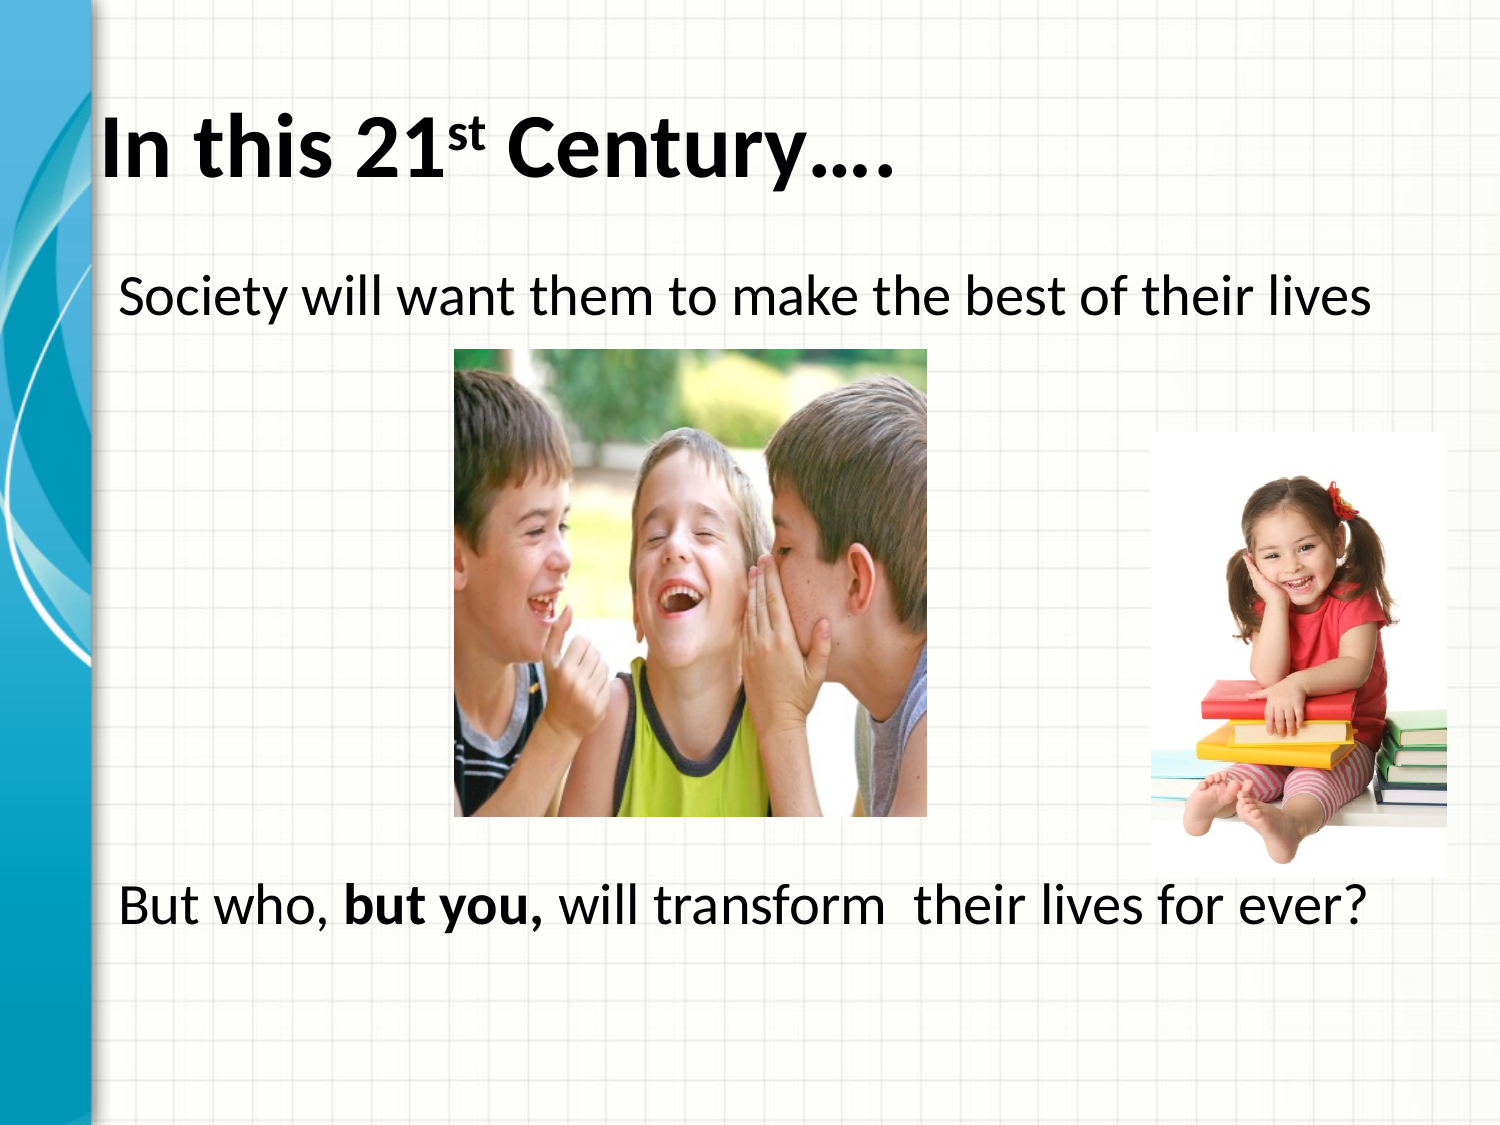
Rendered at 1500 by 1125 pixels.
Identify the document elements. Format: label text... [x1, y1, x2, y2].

title In this 21st Century…. [84, 32, 1379, 251]
picture [0, 0, 1500, 1125]
list Society will want them to make the best of their lives But who, but you, will transform their lives for ever? [102, 249, 1398, 1077]
